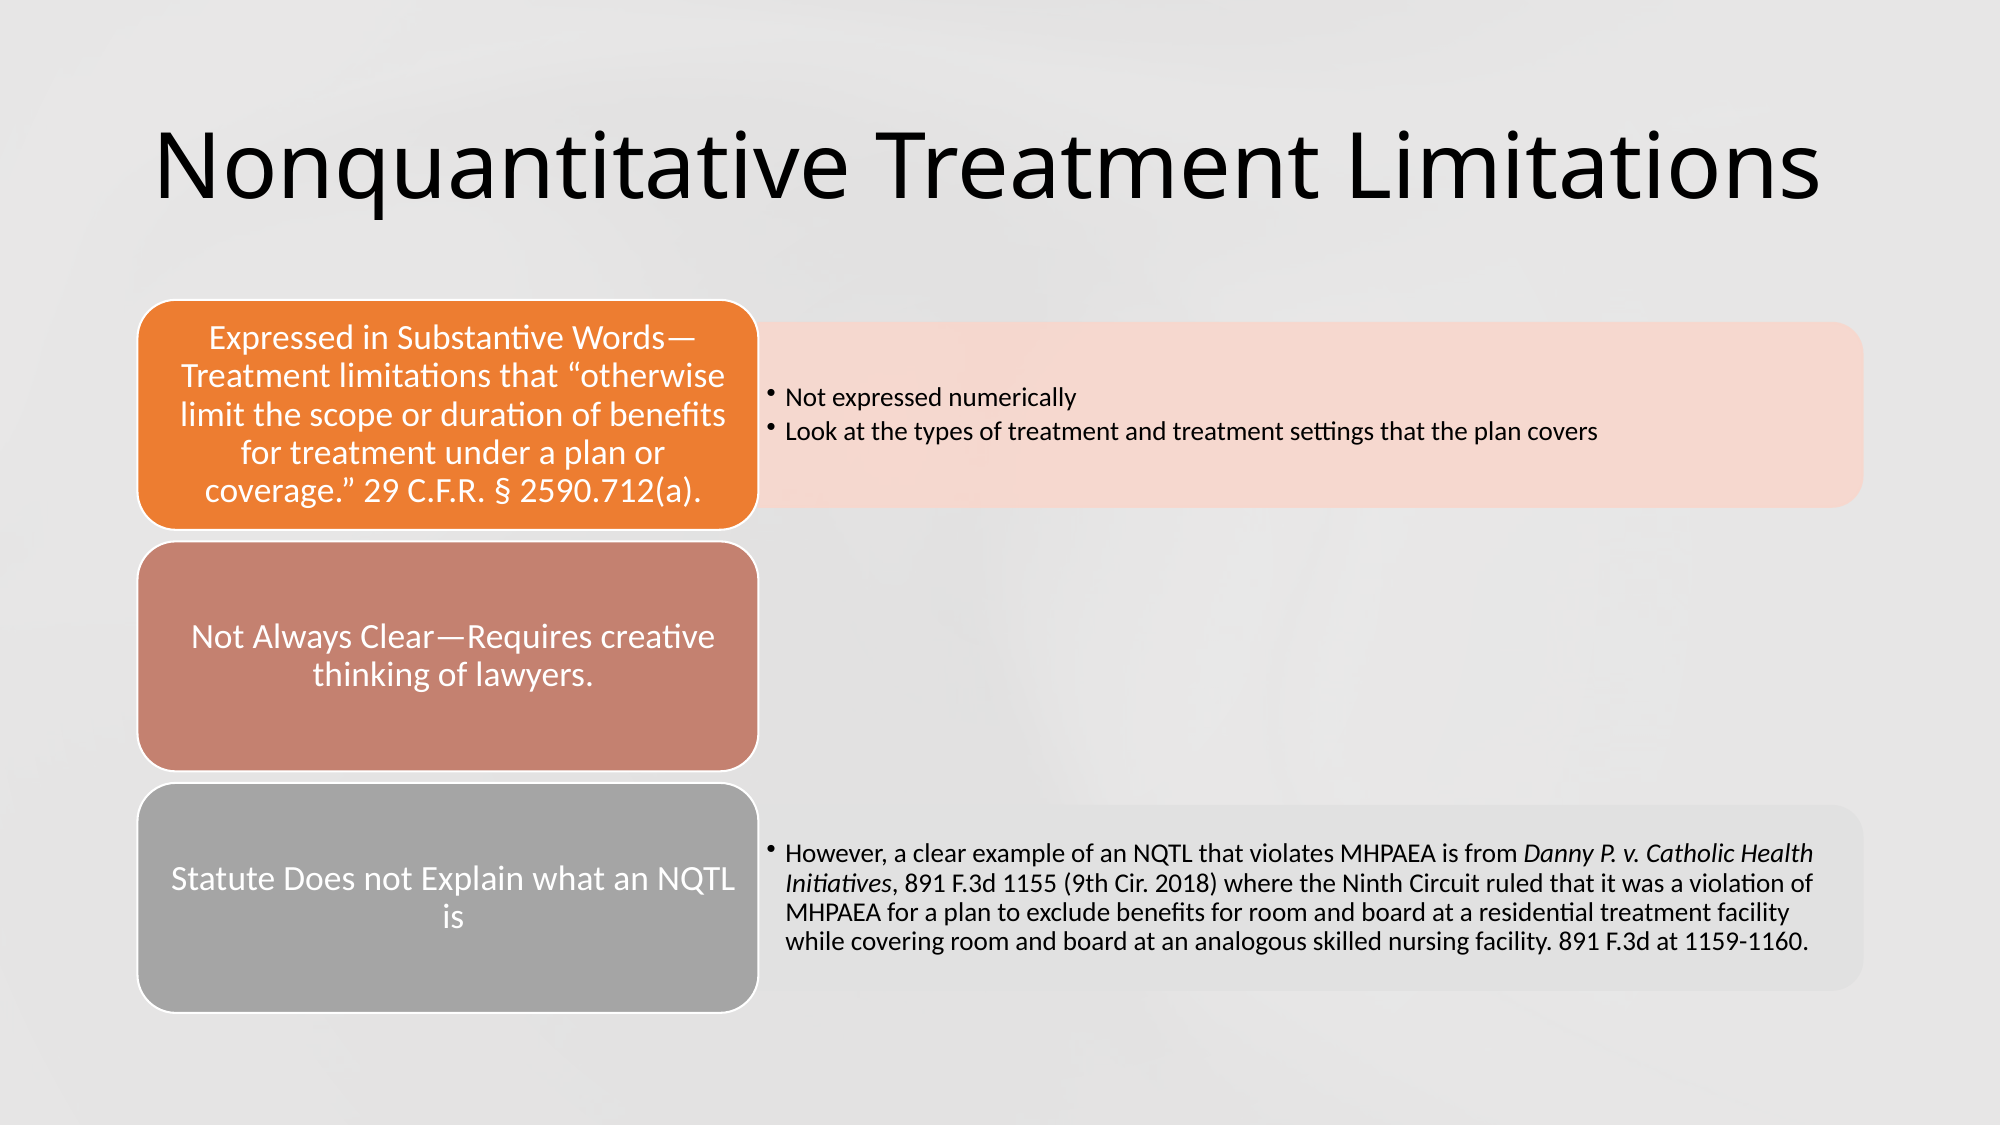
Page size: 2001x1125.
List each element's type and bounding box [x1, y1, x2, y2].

list [137, 299, 1863, 1014]
picture [0, 0, 2000, 1125]
